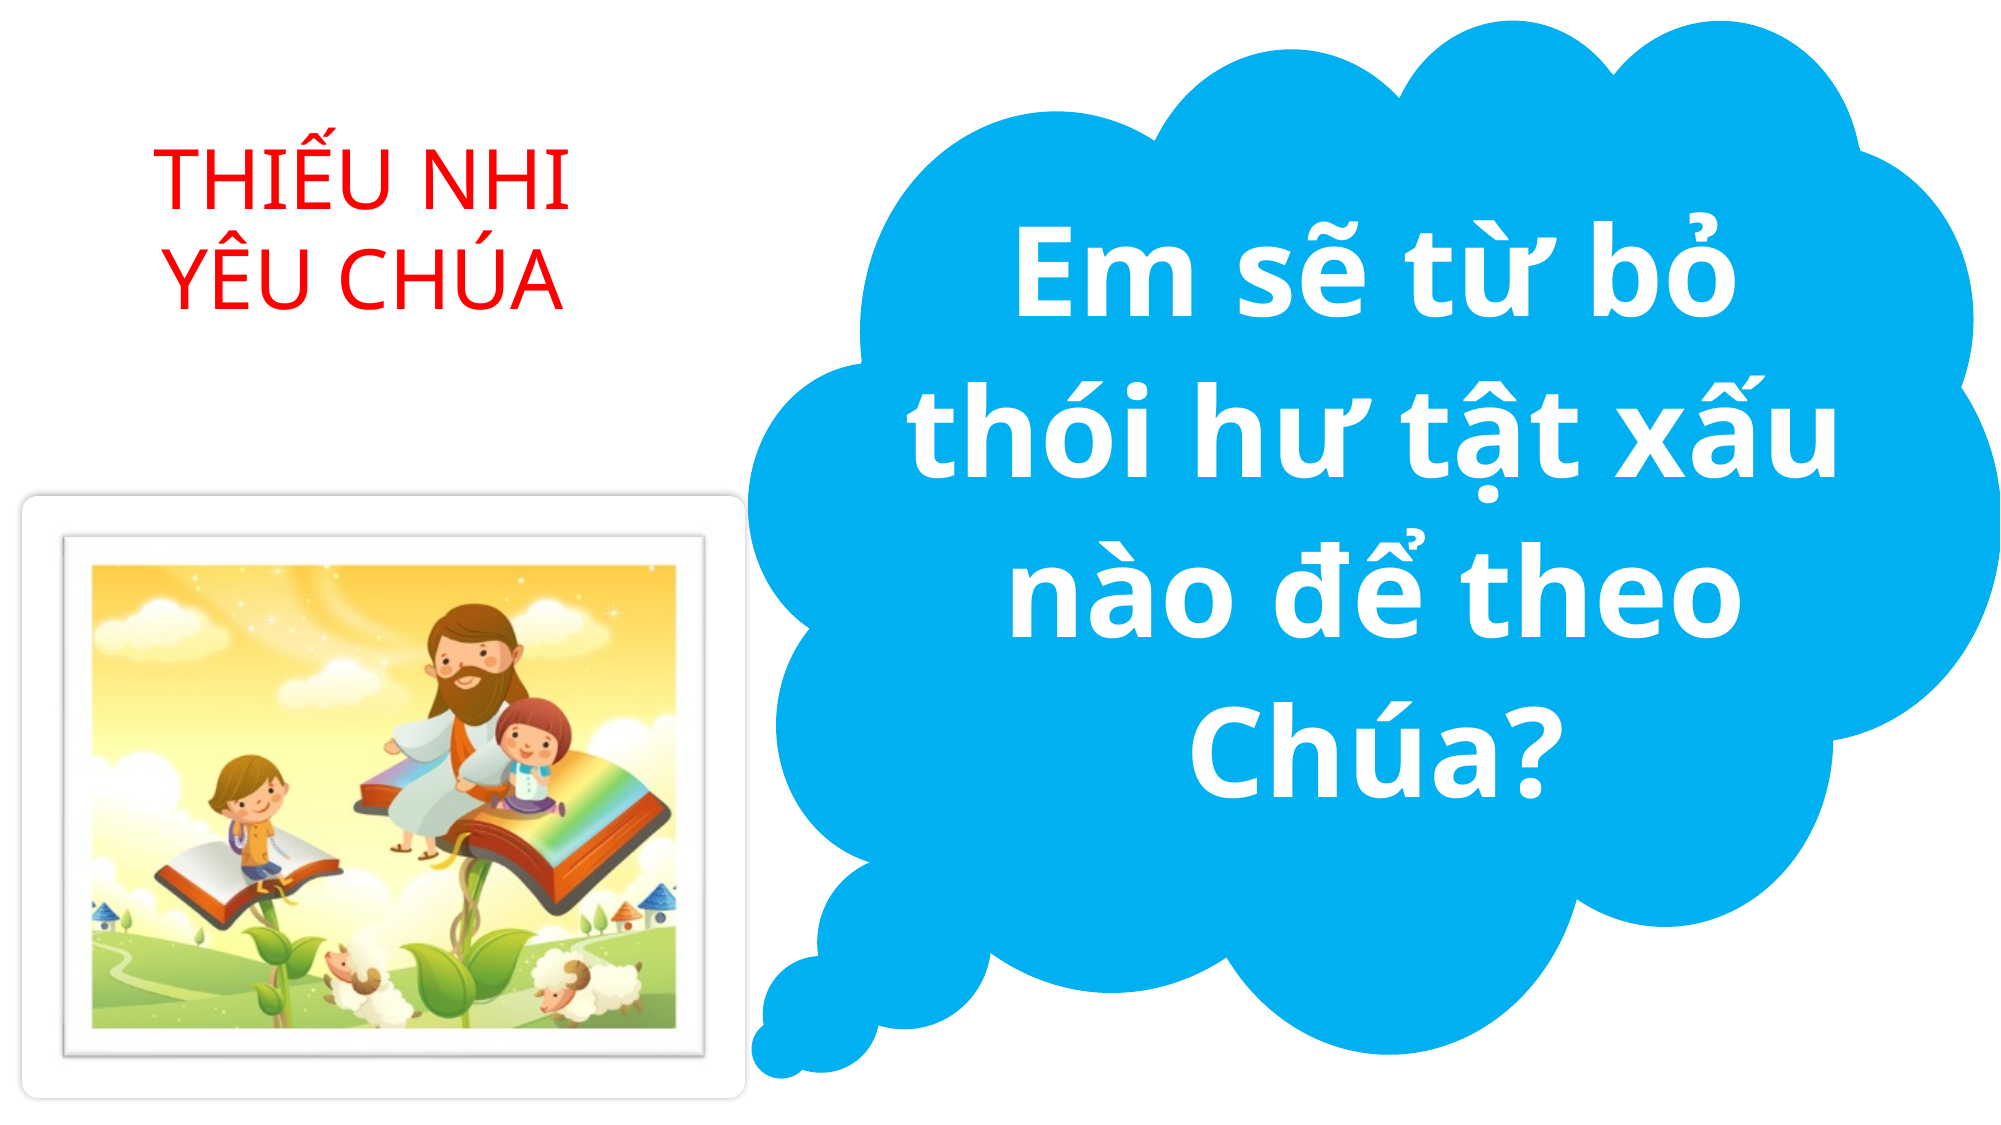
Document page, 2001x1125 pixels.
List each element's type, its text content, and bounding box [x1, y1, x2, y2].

text_box [747, 282, 1812, 1079]
text_box THIẾU NHI YÊU CHÚA [127, 118, 598, 334]
text_box Em sẽ từ bỏ thói hư tật xấu nào để theo Chúa? [865, 173, 1884, 831]
text_box [920, 20, 2000, 724]
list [53, 526, 714, 1067]
